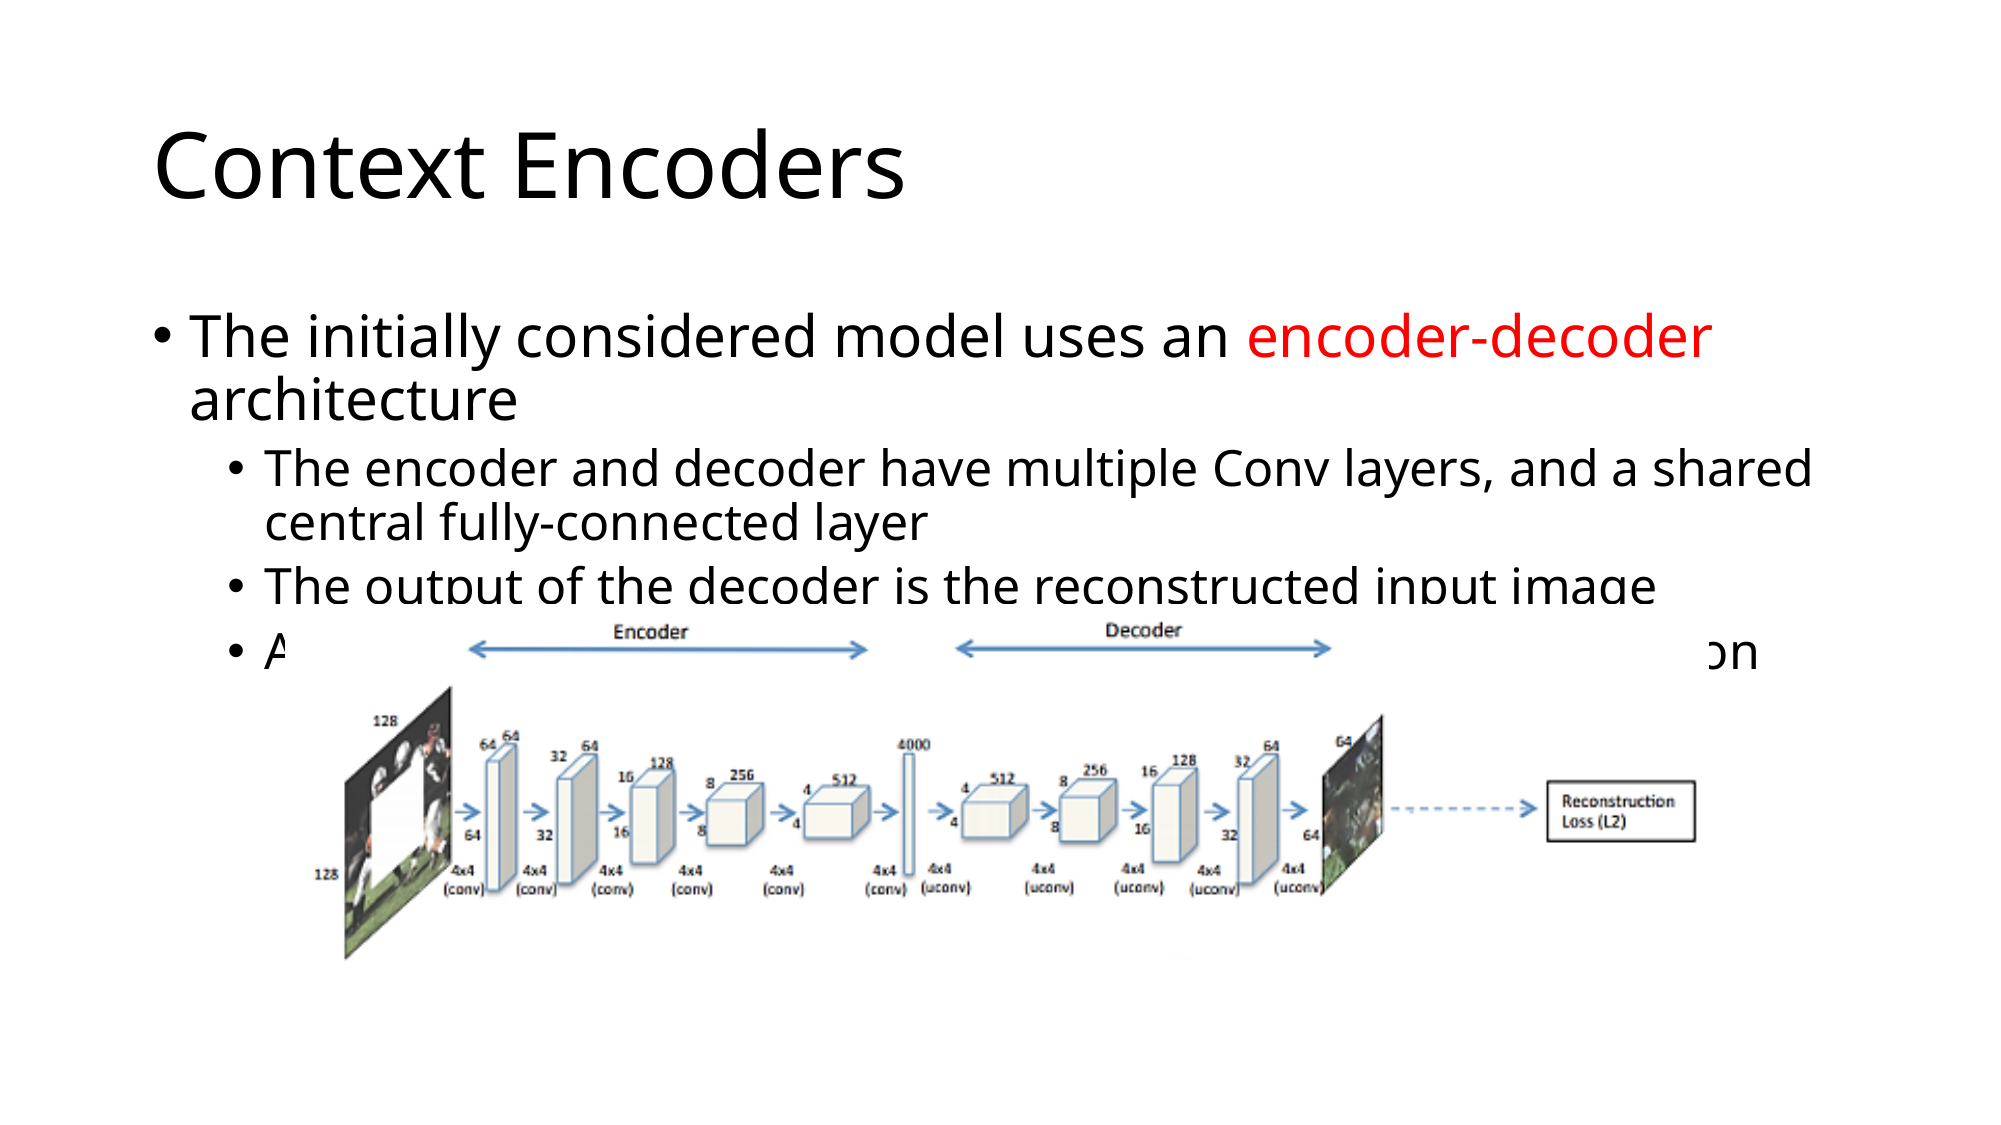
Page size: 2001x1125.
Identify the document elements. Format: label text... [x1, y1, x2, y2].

title Context Encoders [137, 59, 1863, 278]
picture [284, 603, 1710, 979]
